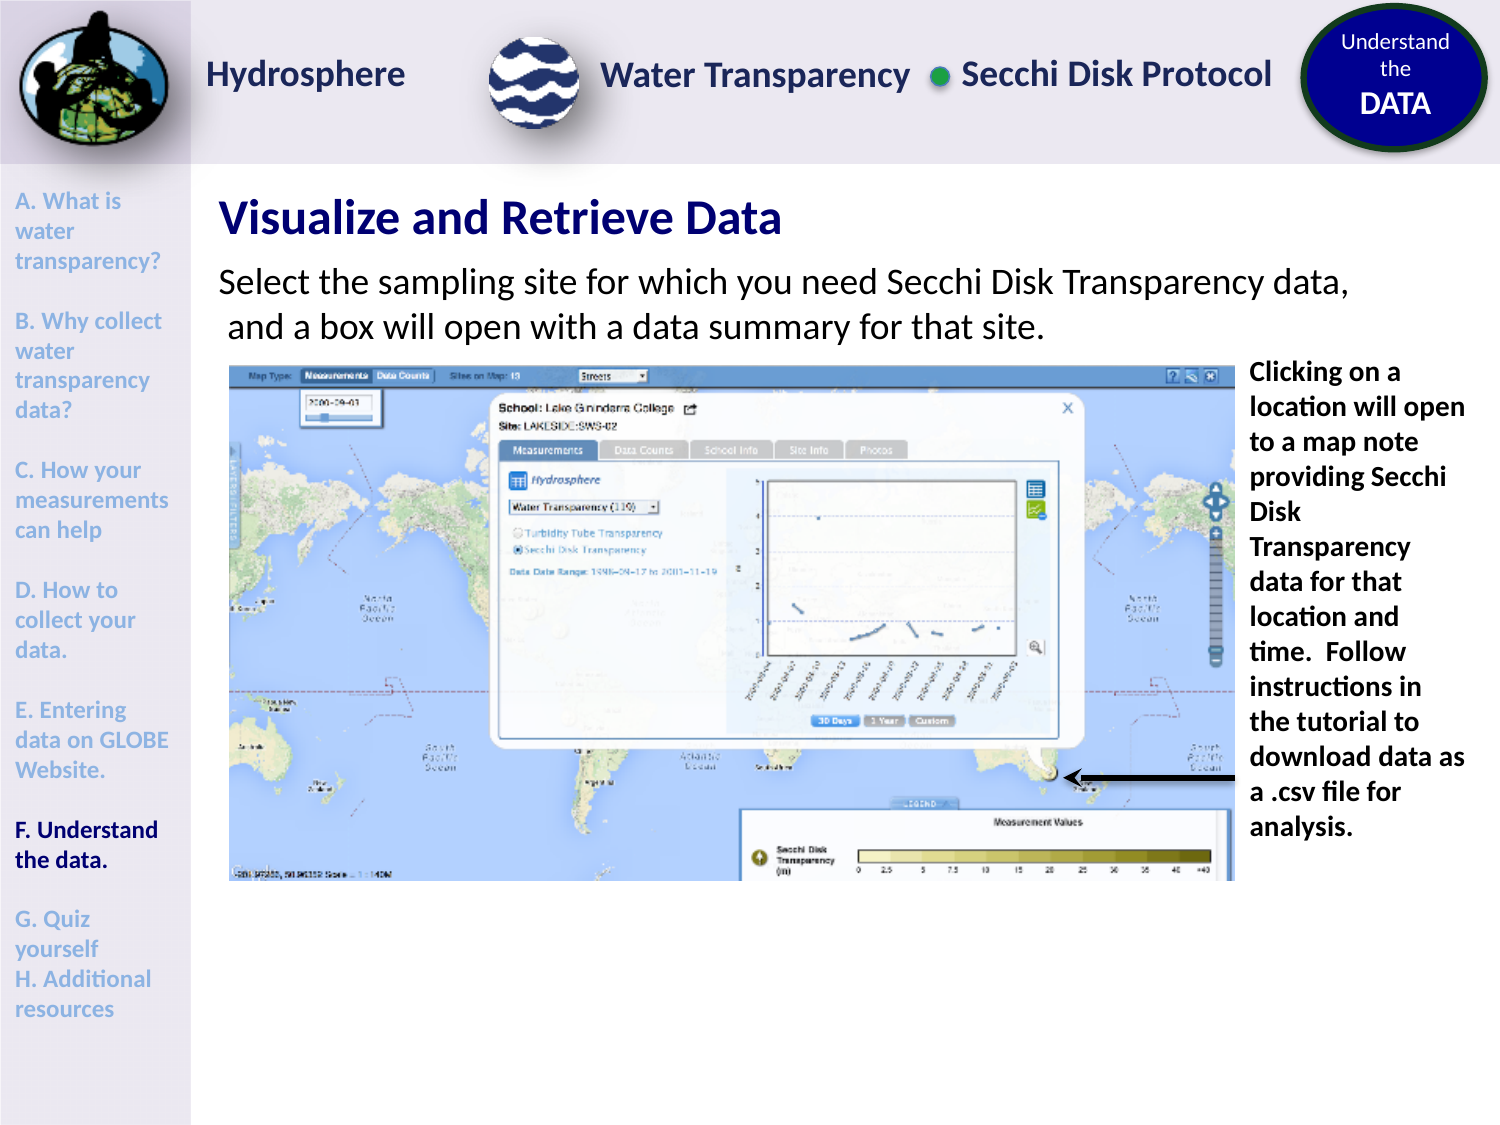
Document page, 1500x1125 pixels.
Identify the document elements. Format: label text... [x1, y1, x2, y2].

picture [1, 0, 1500, 1124]
text_box Visualize and Retrieve Data Select the sampling site for which you need Secchi Disk Transparency data, and a box will open with a data summary for that site. [203, 176, 1397, 772]
text_box Clicking on a location will open to a map note providing Secchi Disk Transparency data for that location and time. Follow instructions in the tutorial to download data as a .csv file for analysis. [1234, 345, 1482, 850]
picture [228, 365, 1235, 881]
